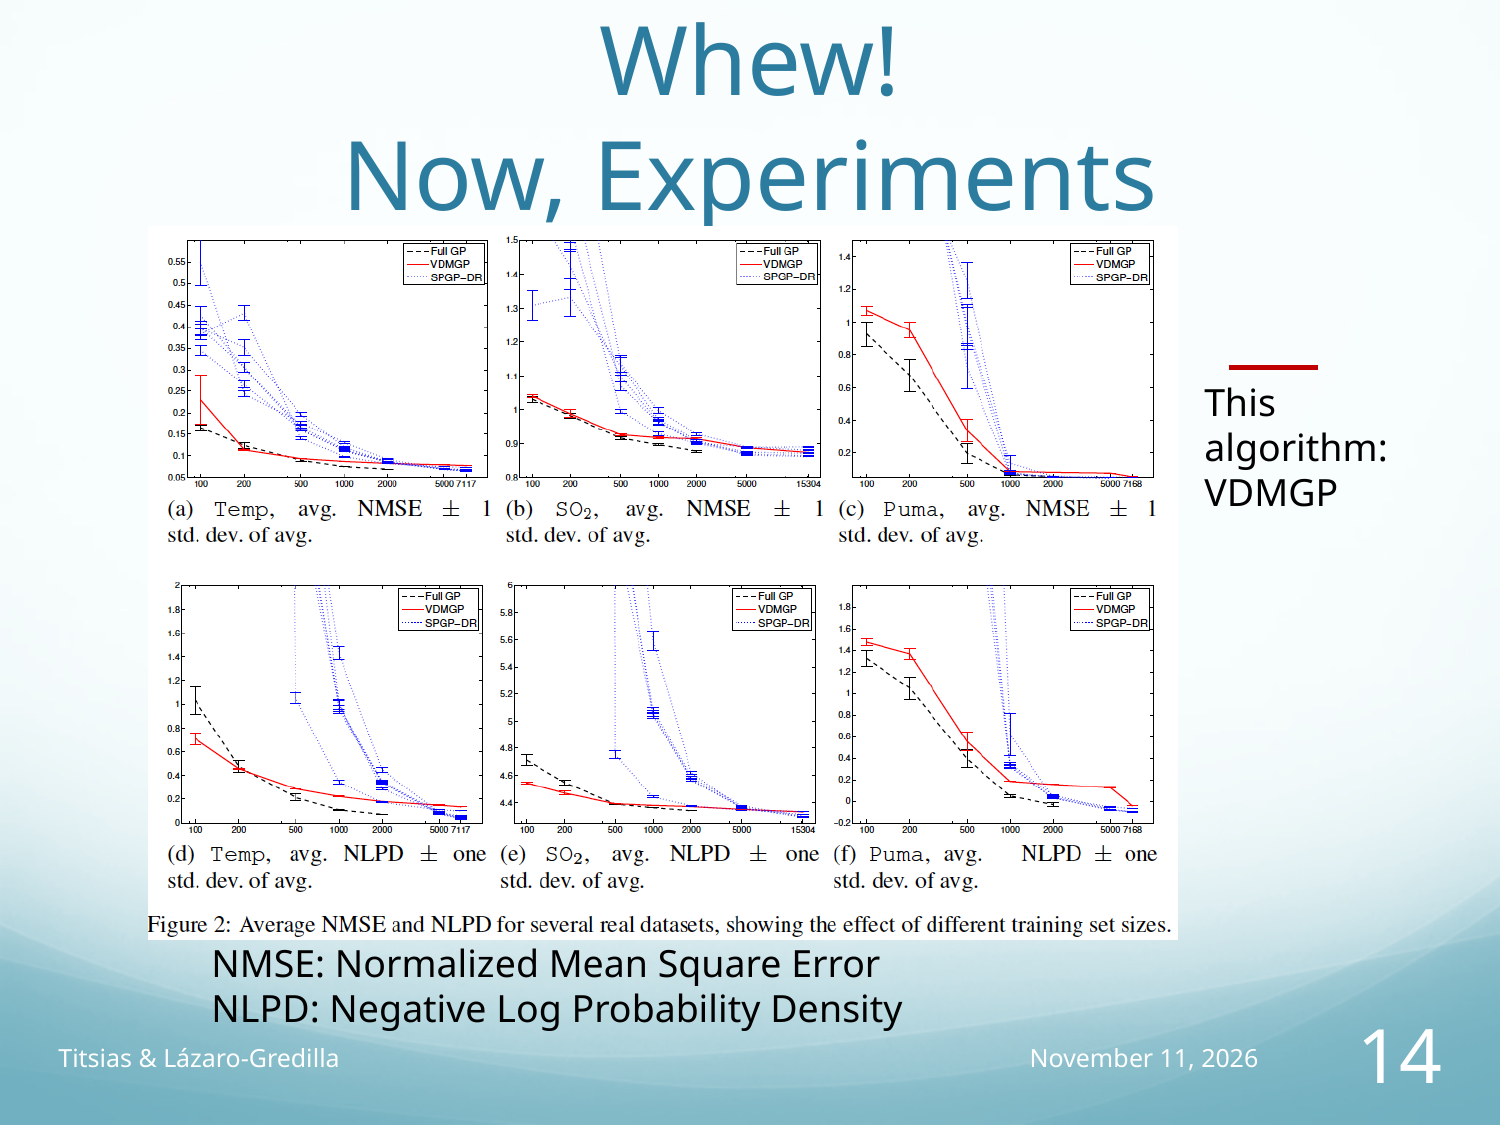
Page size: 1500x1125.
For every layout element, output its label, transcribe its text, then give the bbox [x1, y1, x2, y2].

text_box This algorithm: VDMGP [1344, 326, 1417, 521]
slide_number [923, 1029, 1274, 1090]
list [3, 226, 1324, 940]
title Whew! Now, Experiments [90, 17, 1410, 237]
footer Titsias & Lázaro-Gredilla [43, 1029, 838, 1090]
text_box NMSE: Normalized Mean Square Error NLPD: Negative Log Probability Density [196, 959, 1115, 1038]
slide_number 14 [1295, 1029, 1459, 1090]
